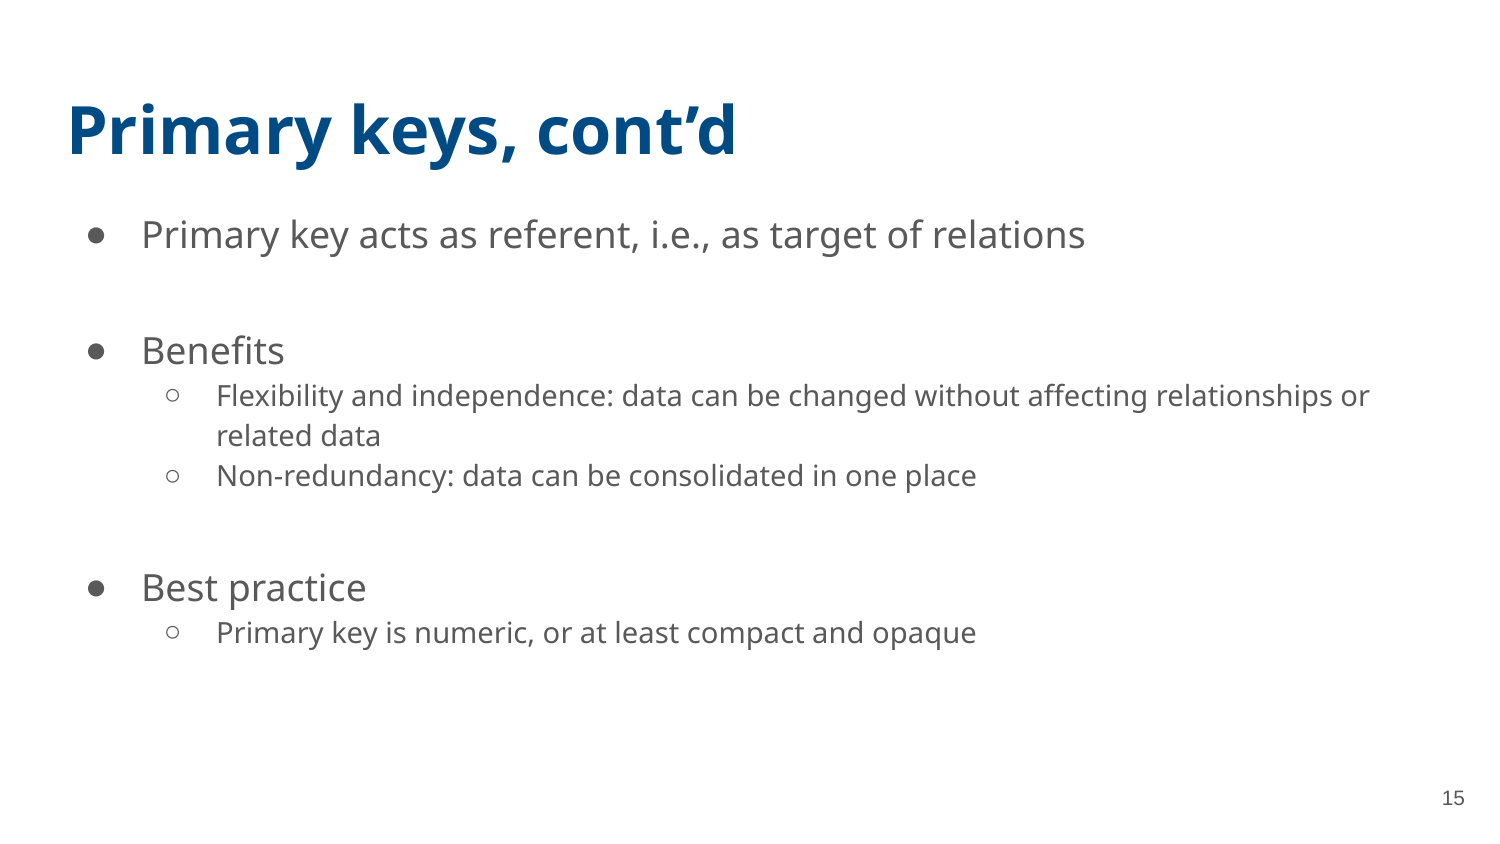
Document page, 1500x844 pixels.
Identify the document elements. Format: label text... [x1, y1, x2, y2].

list Primary key acts as referent, i.e., as target of relations Benefits Flexibility and independence: data can be changed without affecting relationships or related data Non-redundancy: data can be consolidated in one place Best practice Primary key is numeric, or at least compact and opaque [51, 189, 1449, 750]
title Primary keys, cont’d [51, 72, 1449, 167]
slide_number 15 [1389, 764, 1480, 830]
